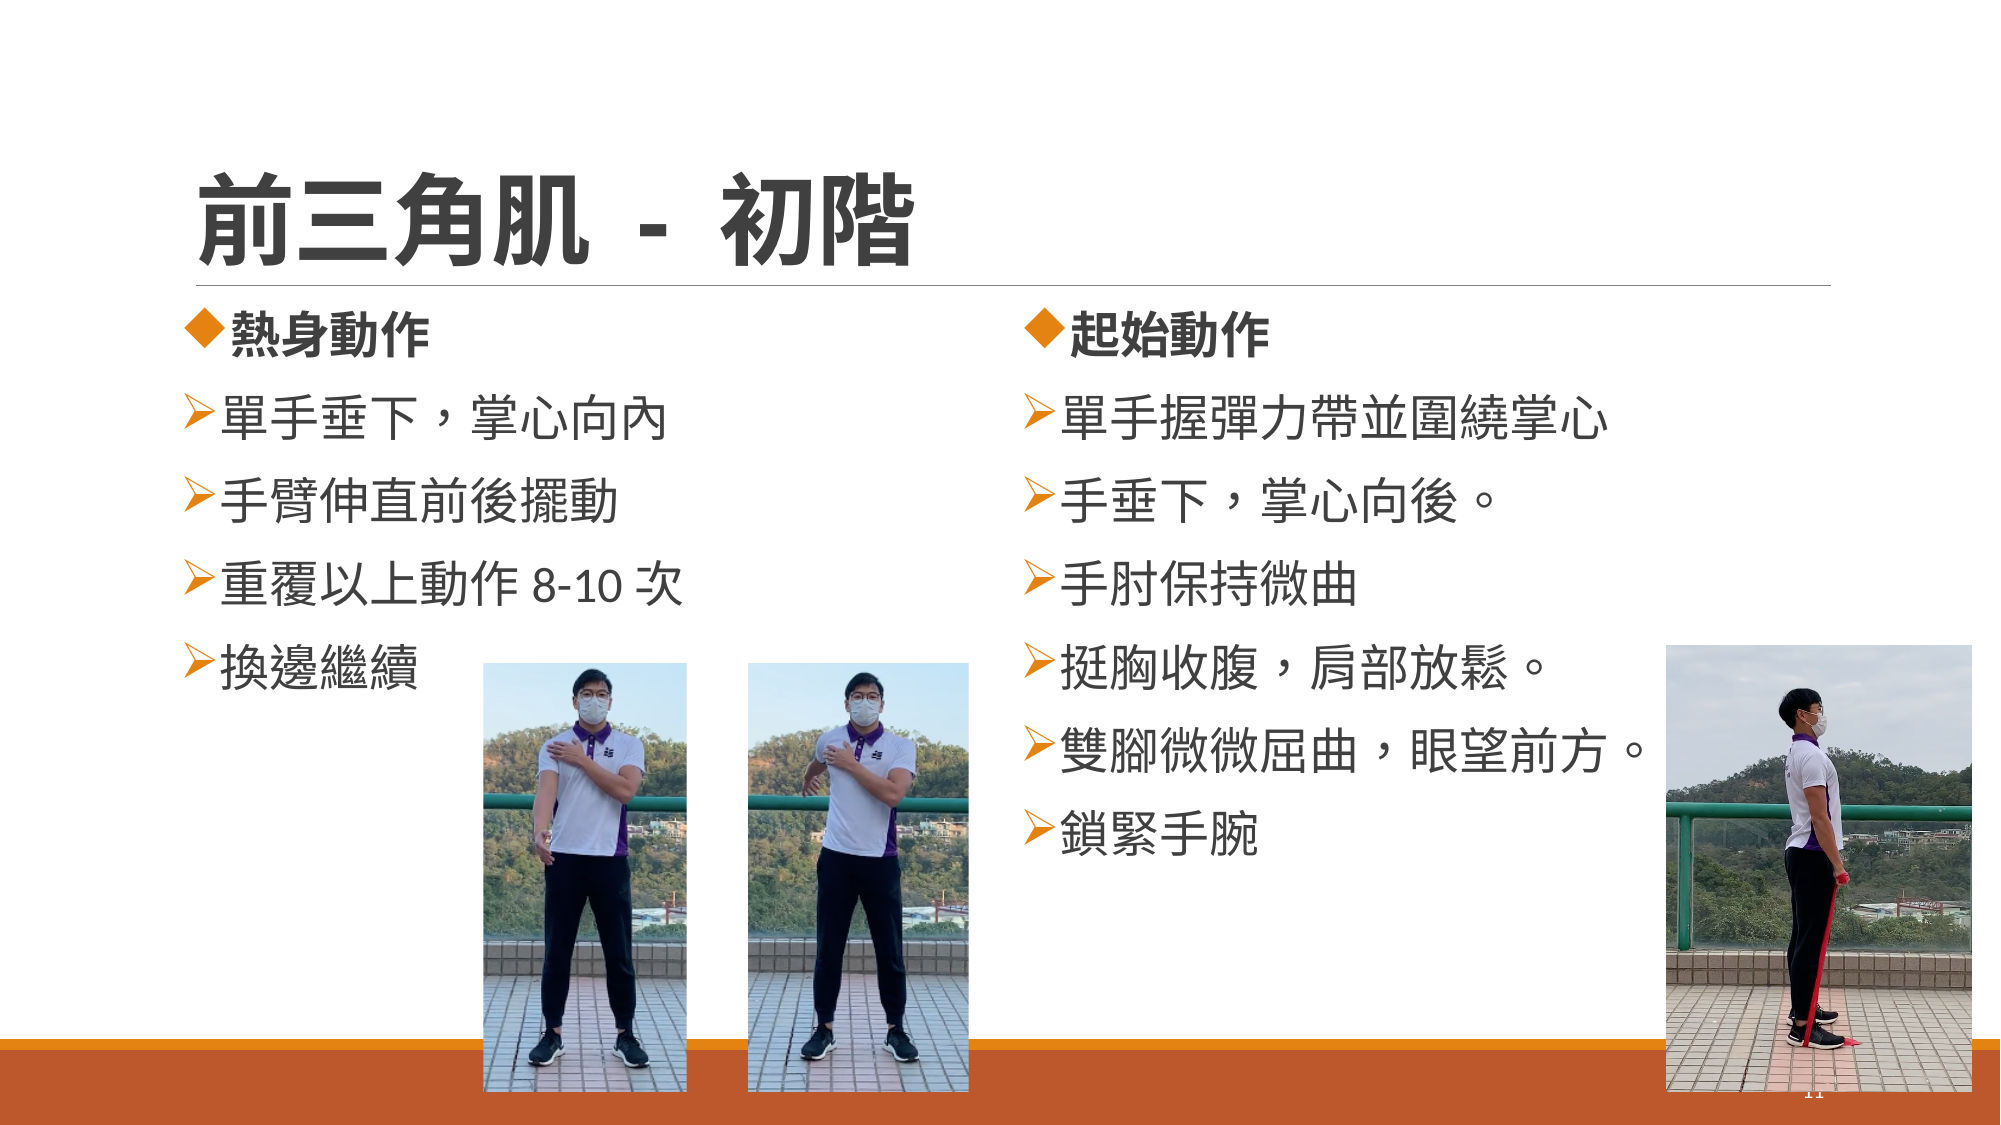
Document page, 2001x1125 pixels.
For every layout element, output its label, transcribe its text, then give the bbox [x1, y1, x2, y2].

picture [1665, 645, 1972, 1092]
slide_number 11 [1624, 1059, 1840, 1120]
title 前三角肌 - 初階 [180, 47, 1830, 285]
list 熱身動作 單手垂下，掌心向內 手臂伸直前後擺動 重覆以上動作8-10次 換邊繼續 [180, 302, 990, 963]
picture [747, 662, 970, 1092]
picture [482, 662, 688, 1092]
list 起始動作 單手握彈力帶並圍繞掌心 手垂下，掌心向後。 手肘保持微曲 挺胸收腹，肩部放鬆。 雙腳微微屈曲，眼望前方。 鎖緊手腕 [1020, 302, 1830, 963]
